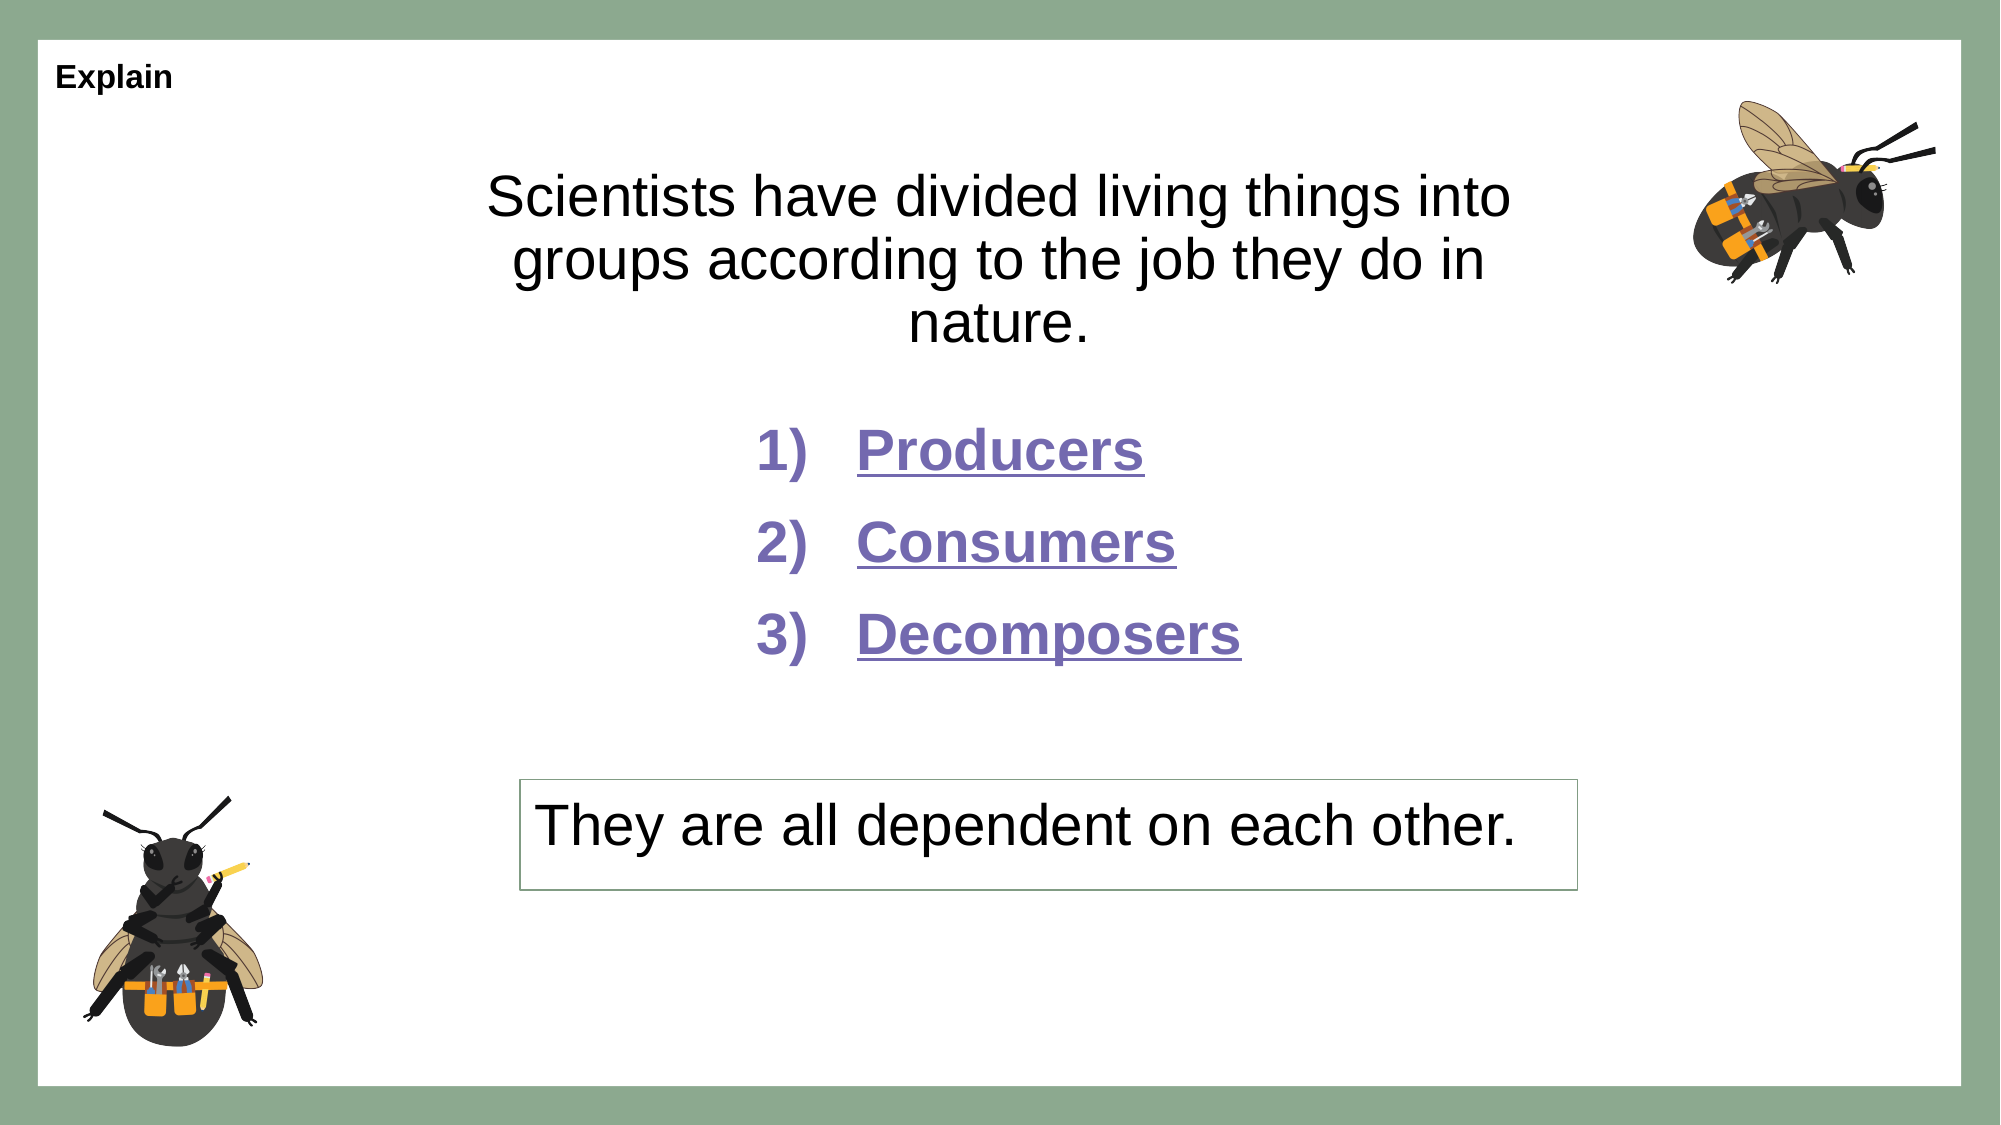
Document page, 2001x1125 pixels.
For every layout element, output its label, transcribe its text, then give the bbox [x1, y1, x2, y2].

list Producers Consumers Decomposers [741, 412, 1359, 713]
title Scientists have divided living things into groups according to the job they do in nature. [422, 111, 1578, 411]
text_box They are all dependent on each other. [520, 779, 1578, 890]
text_box Explain [40, 40, 307, 111]
picture [1661, 40, 1962, 341]
picture [23, 779, 324, 1080]
